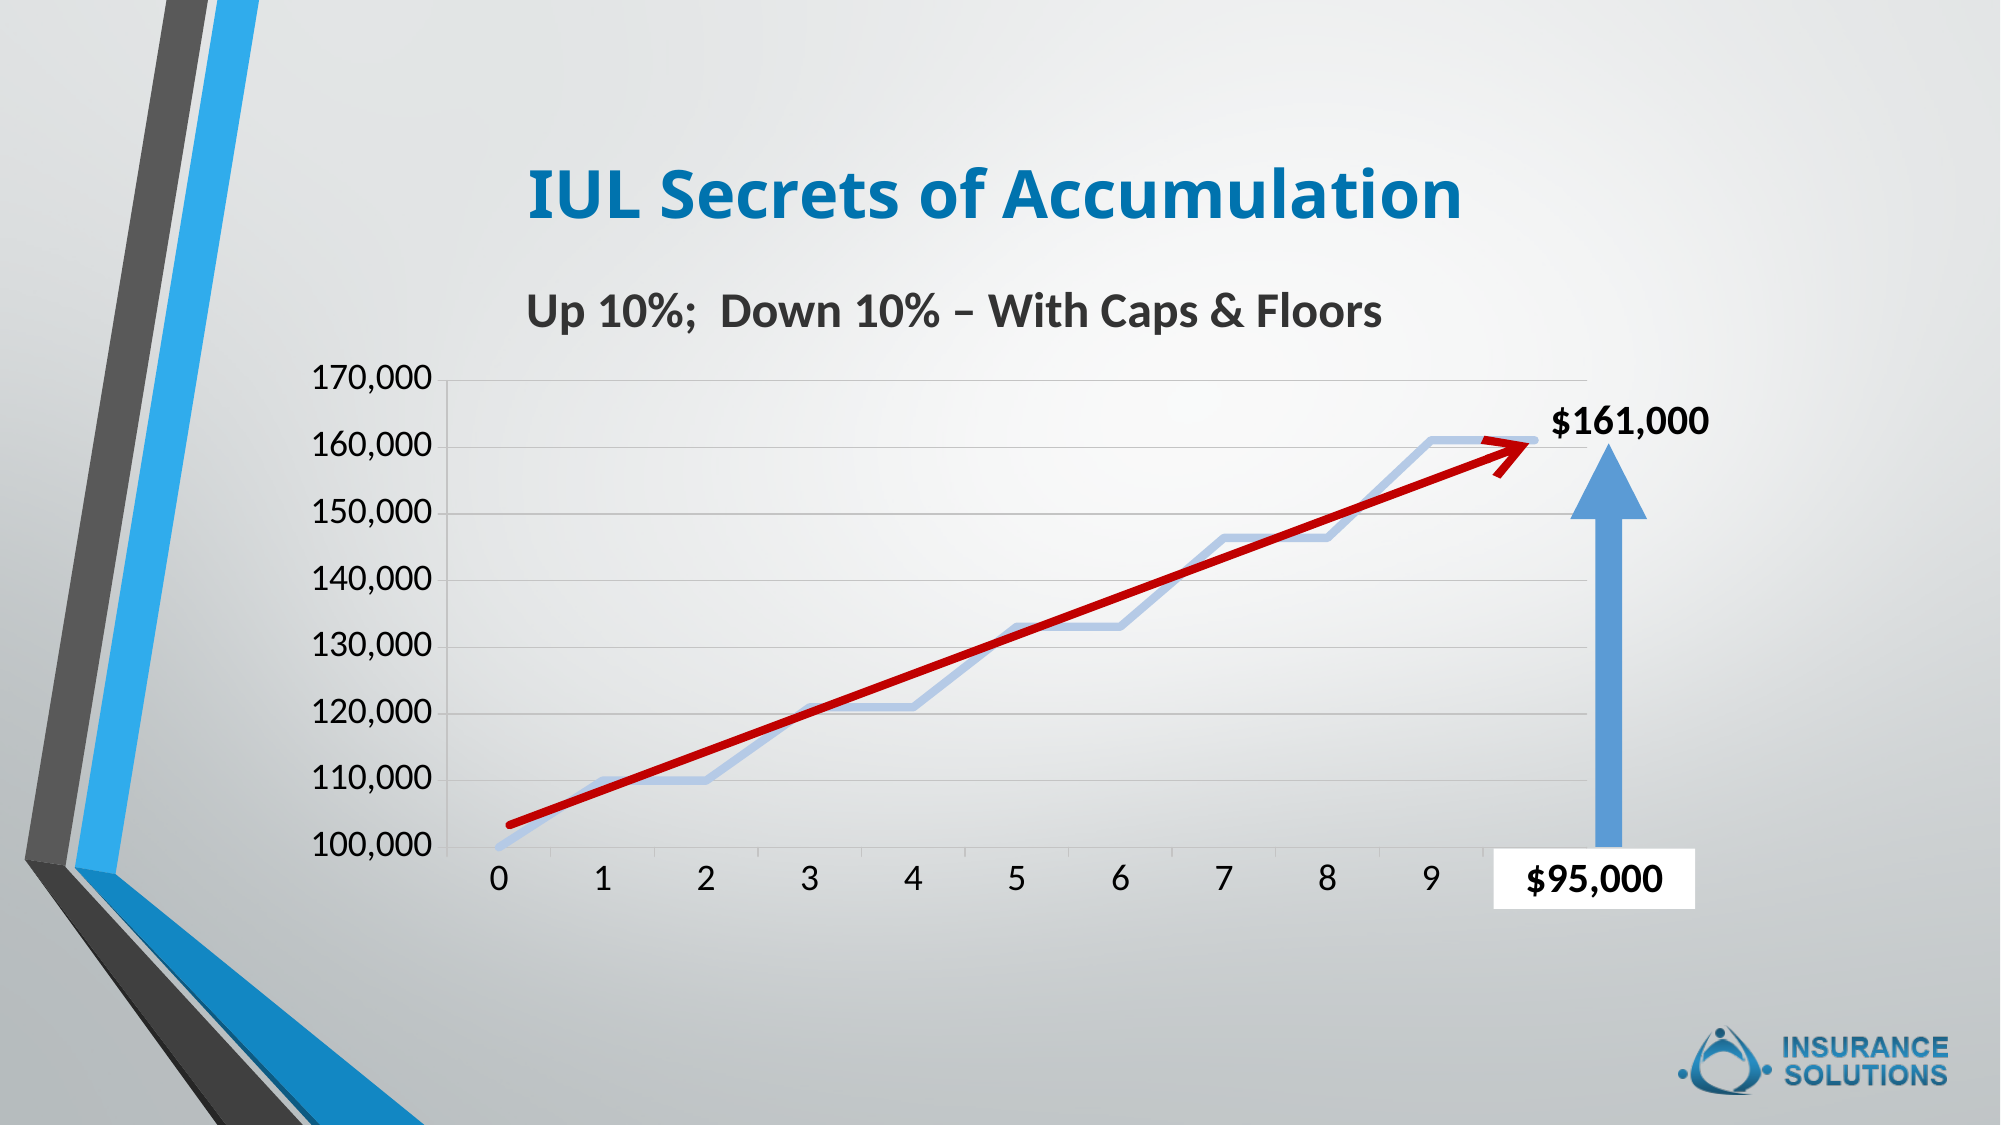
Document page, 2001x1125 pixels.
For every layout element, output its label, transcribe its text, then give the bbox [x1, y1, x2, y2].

text_box $161,000 [1614, 391, 1776, 472]
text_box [509, 443, 1530, 826]
text_box IUL Secrets of Accumulation [368, 144, 1625, 195]
text_box [1614, 472, 1648, 847]
text_box $95,000 [1614, 848, 1696, 909]
chart [283, 350, 1614, 912]
picture [1677, 1025, 1948, 1096]
text_box Up 10%; Down 10% – With Caps & Floors [326, 256, 1583, 337]
